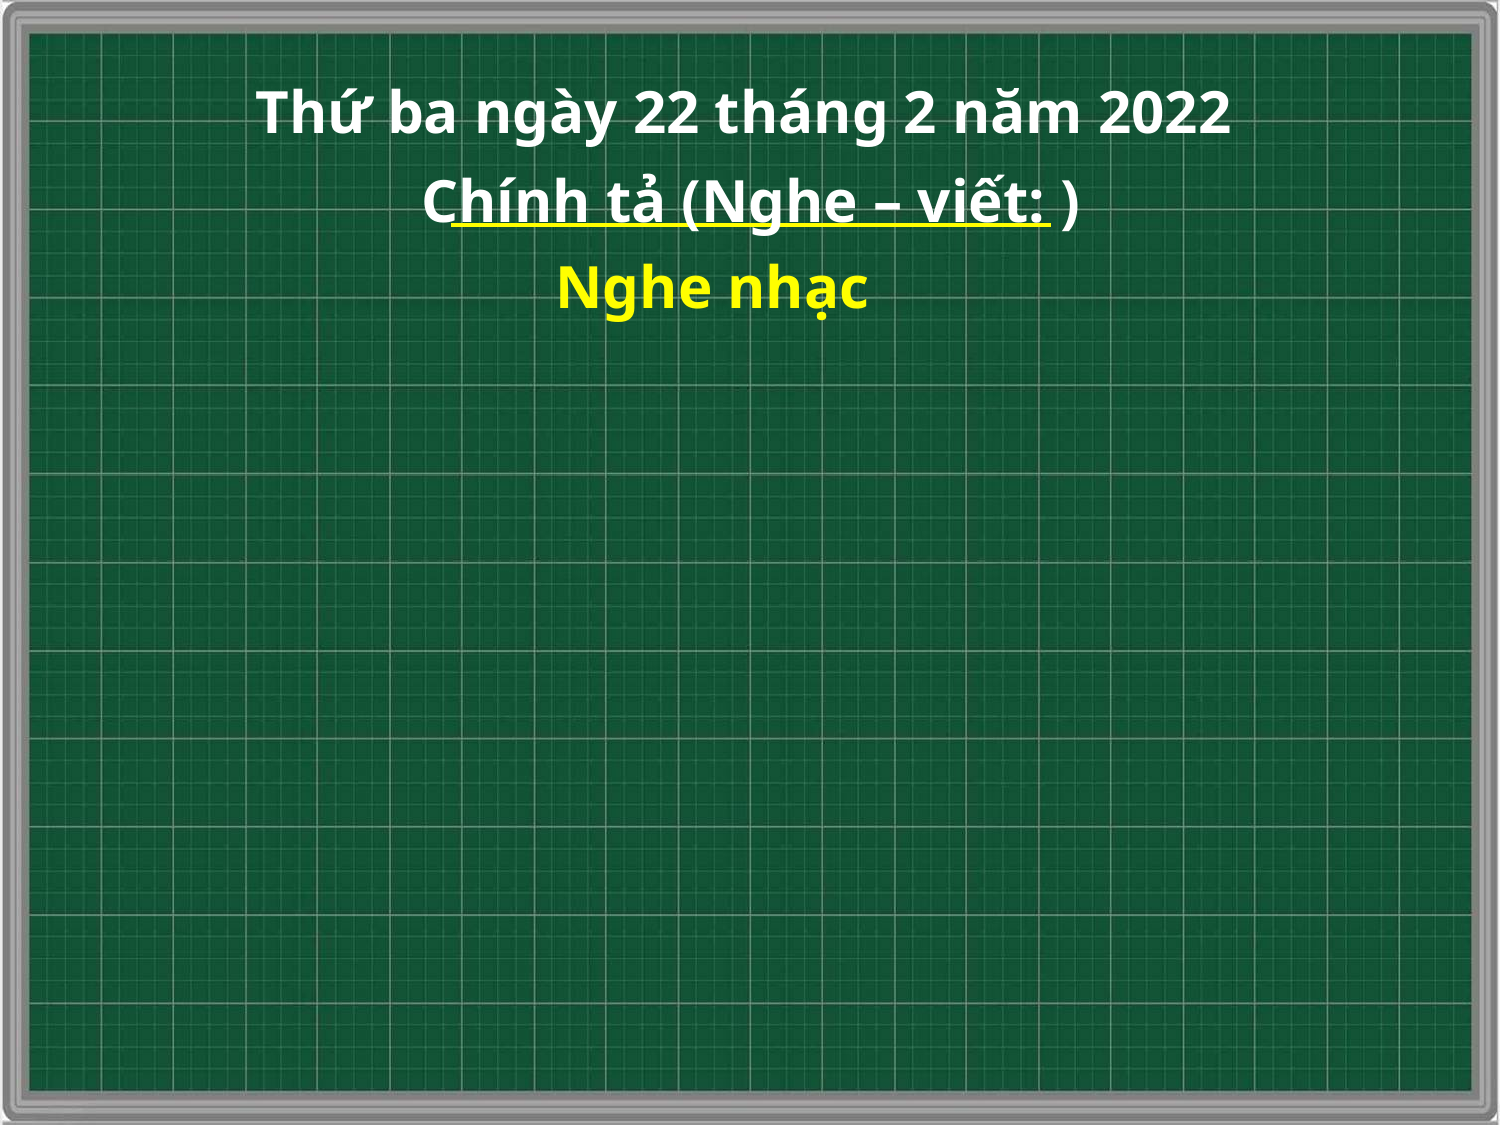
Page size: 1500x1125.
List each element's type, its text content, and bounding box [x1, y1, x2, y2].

picture [0, 0, 1500, 1125]
text_box Nghe nhạc [87, 243, 1338, 328]
text_box Chính tả (Nghe – viết: ) [406, 121, 1096, 242]
text_box Thứ ba ngày 22 tháng 2 năm 2022 [0, 33, 1488, 153]
